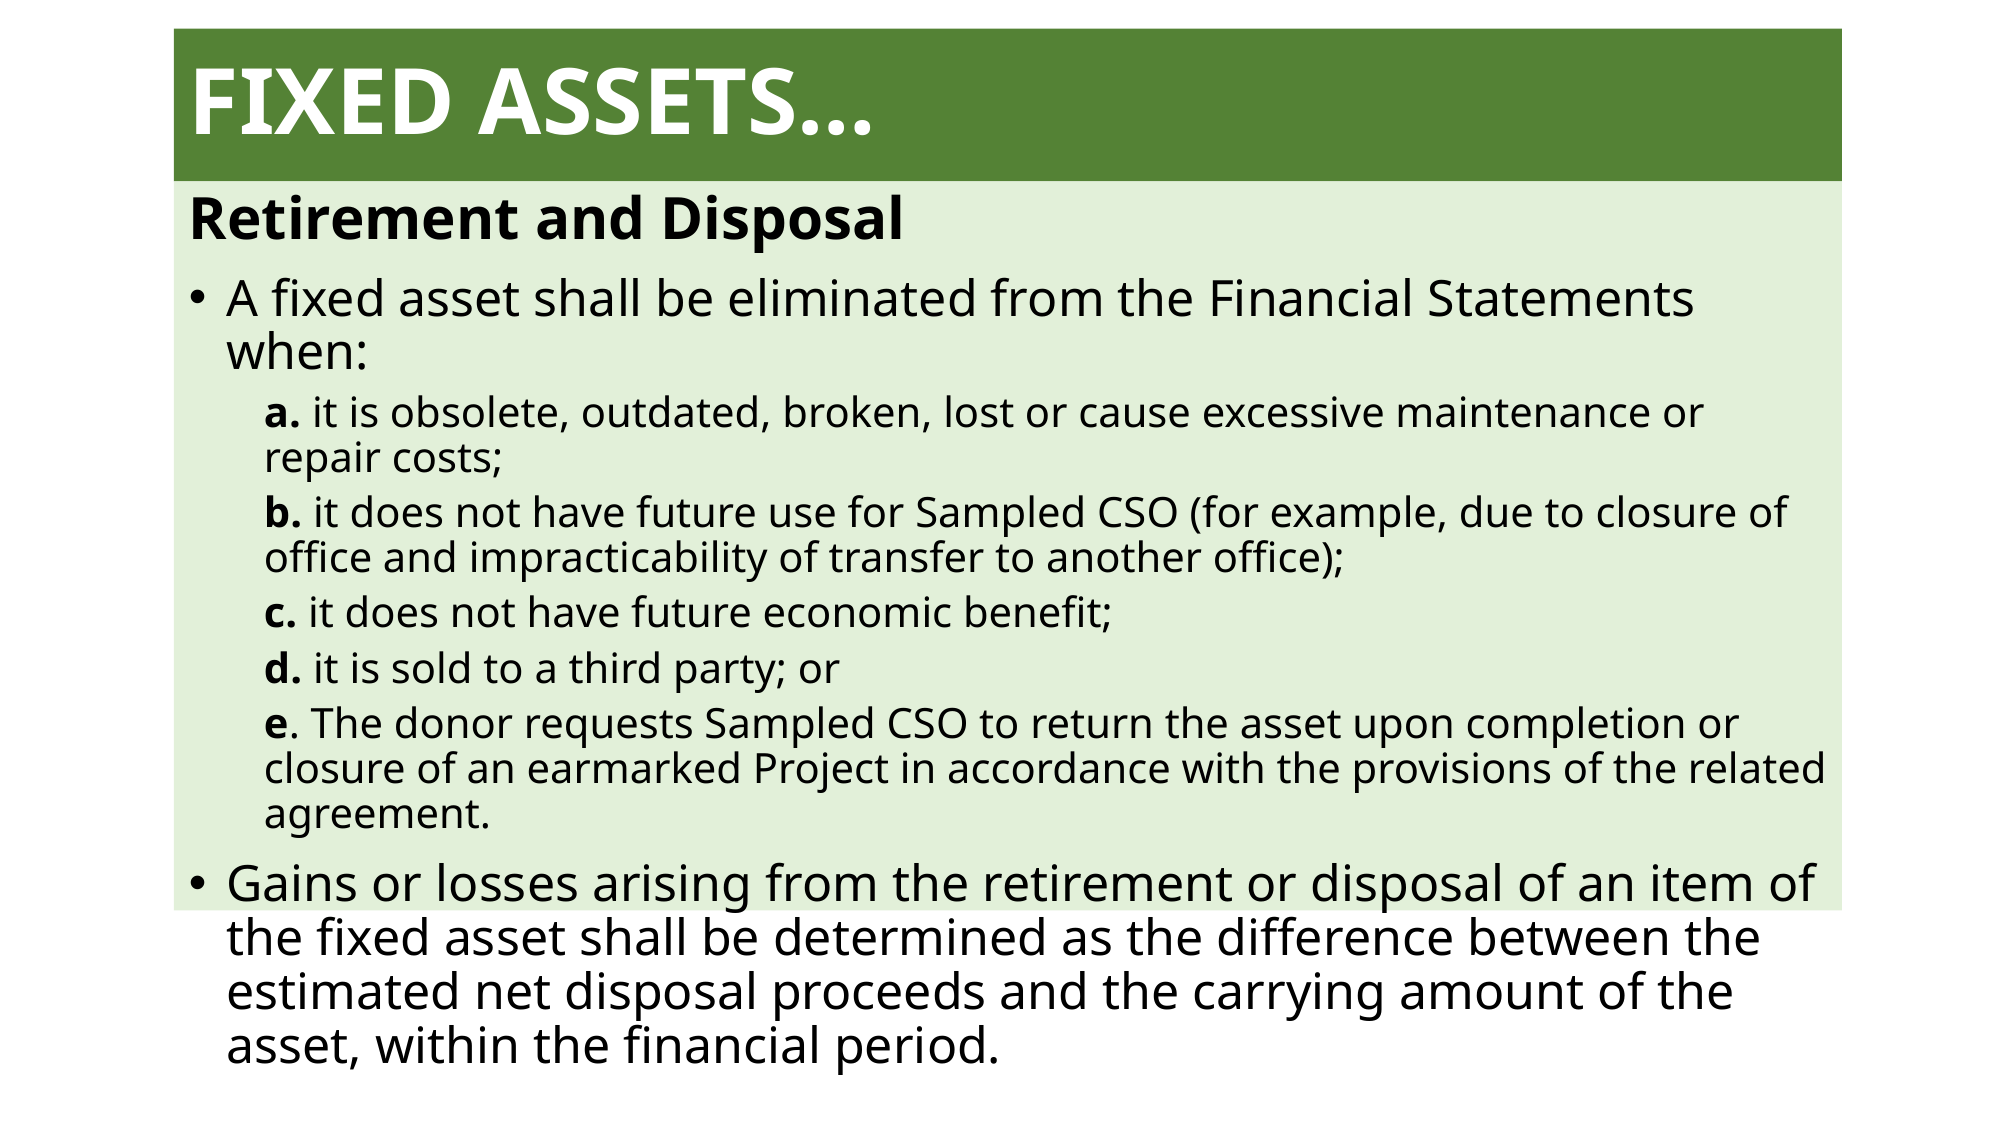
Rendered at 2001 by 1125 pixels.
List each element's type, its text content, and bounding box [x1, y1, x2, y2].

title FIXED ASSETS… [173, 28, 1842, 181]
list Retirement and Disposal A fixed asset shall be eliminated from the Financial Statements when: a. it is obsolete, outdated, broken, lost or cause excessive maintenance or repair costs; b. it does not have future use for Sampled CSO (for example, due to closure of office and impracticability of transfer to another office); c. it does not have future economic benefit; d. it is sold to a third party; or e. The donor requests Sampled CSO to return the asset upon completion or closure of an earmarked Project in accordance with the provisions of the related agreement. Gains or losses arising from the retirement or disposal of an item of the fixed asset shall be determined as the difference between the estimated net disposal proceeds and the carrying amount of the asset, within the financial period. [173, 181, 1842, 911]
